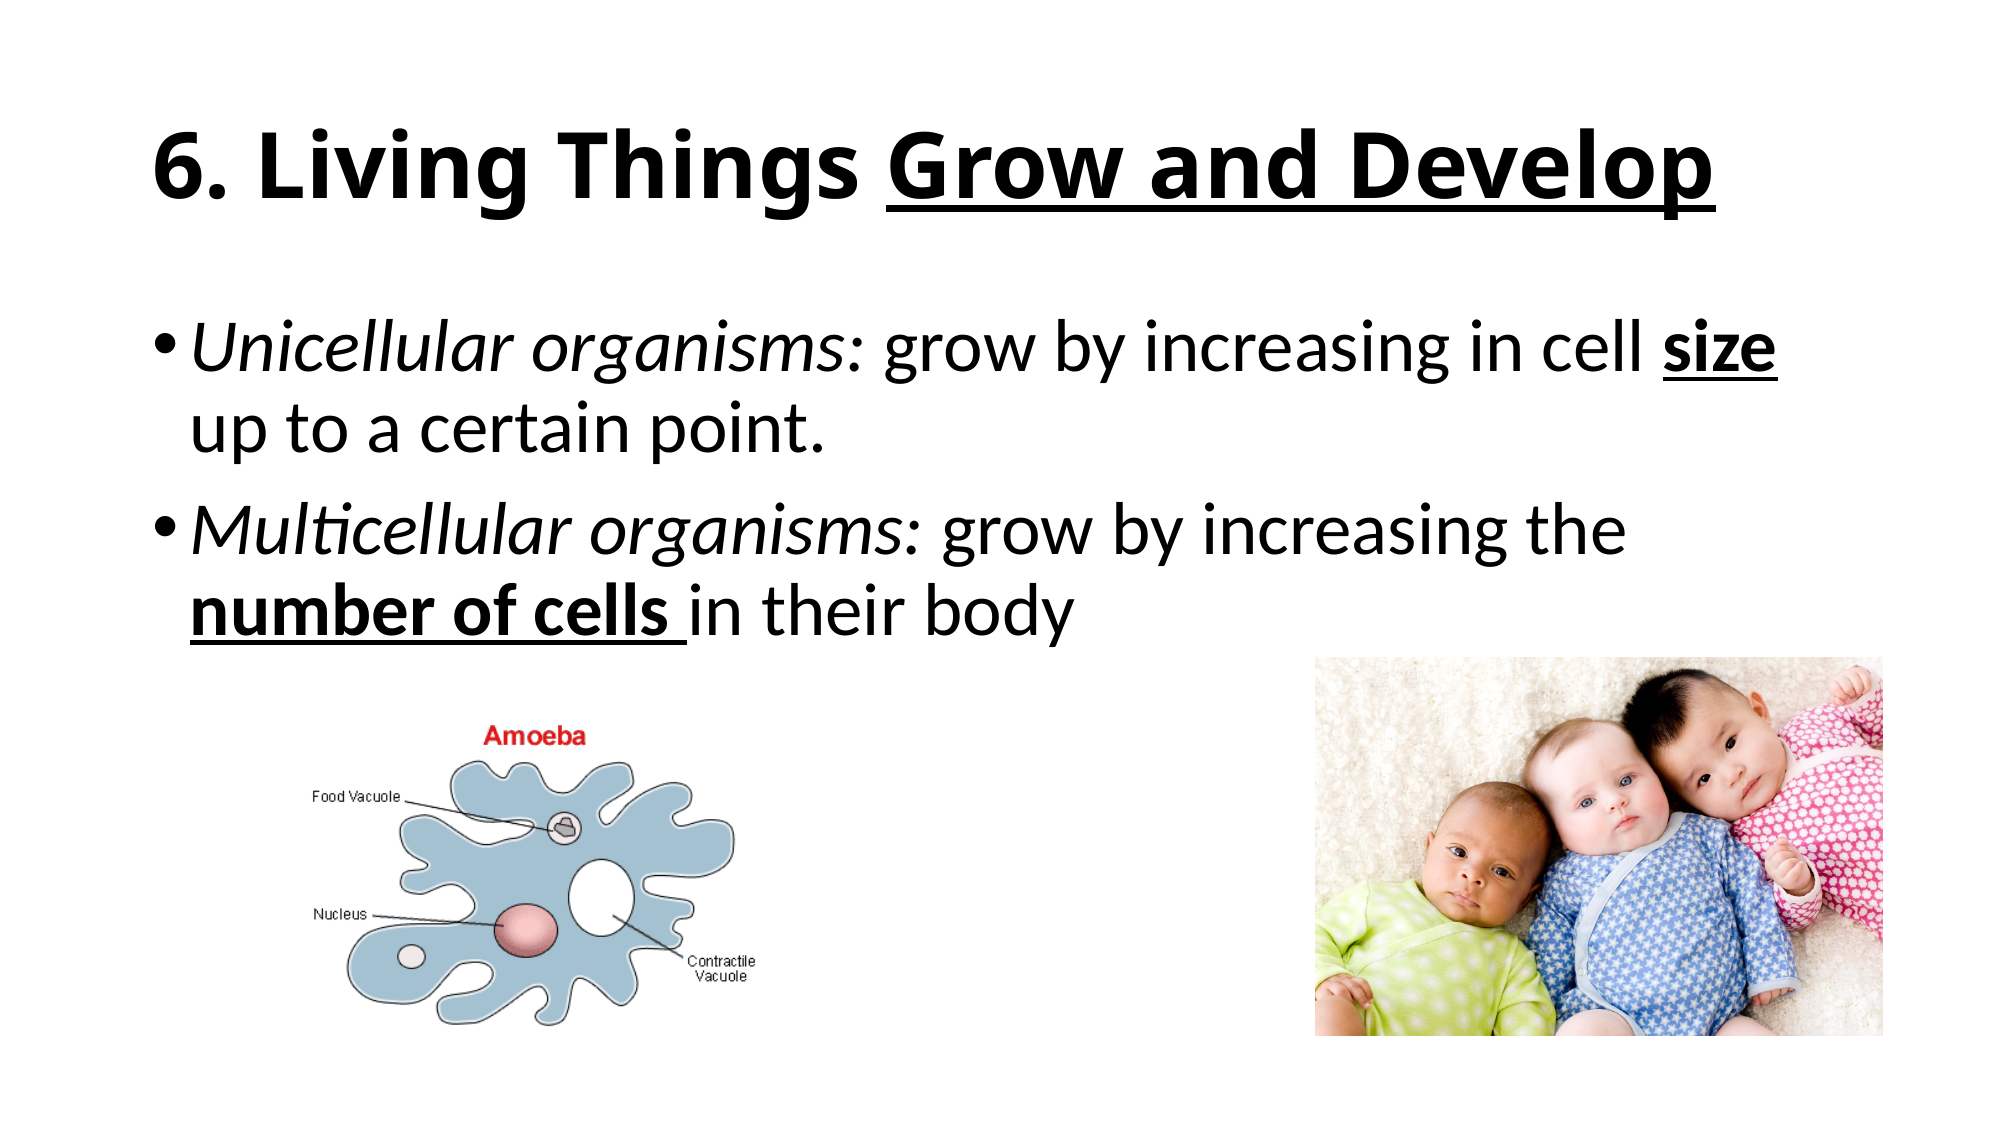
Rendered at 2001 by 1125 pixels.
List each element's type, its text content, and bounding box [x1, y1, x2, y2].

picture [286, 719, 781, 1036]
title 6. Living Things Grow and Develop [137, 59, 1863, 278]
picture [1315, 657, 1883, 1036]
list Unicellular organisms: grow by increasing in cell size up to a certain point. Multicellular organisms: grow by increasing the number of cells in their body [137, 299, 1863, 1014]
